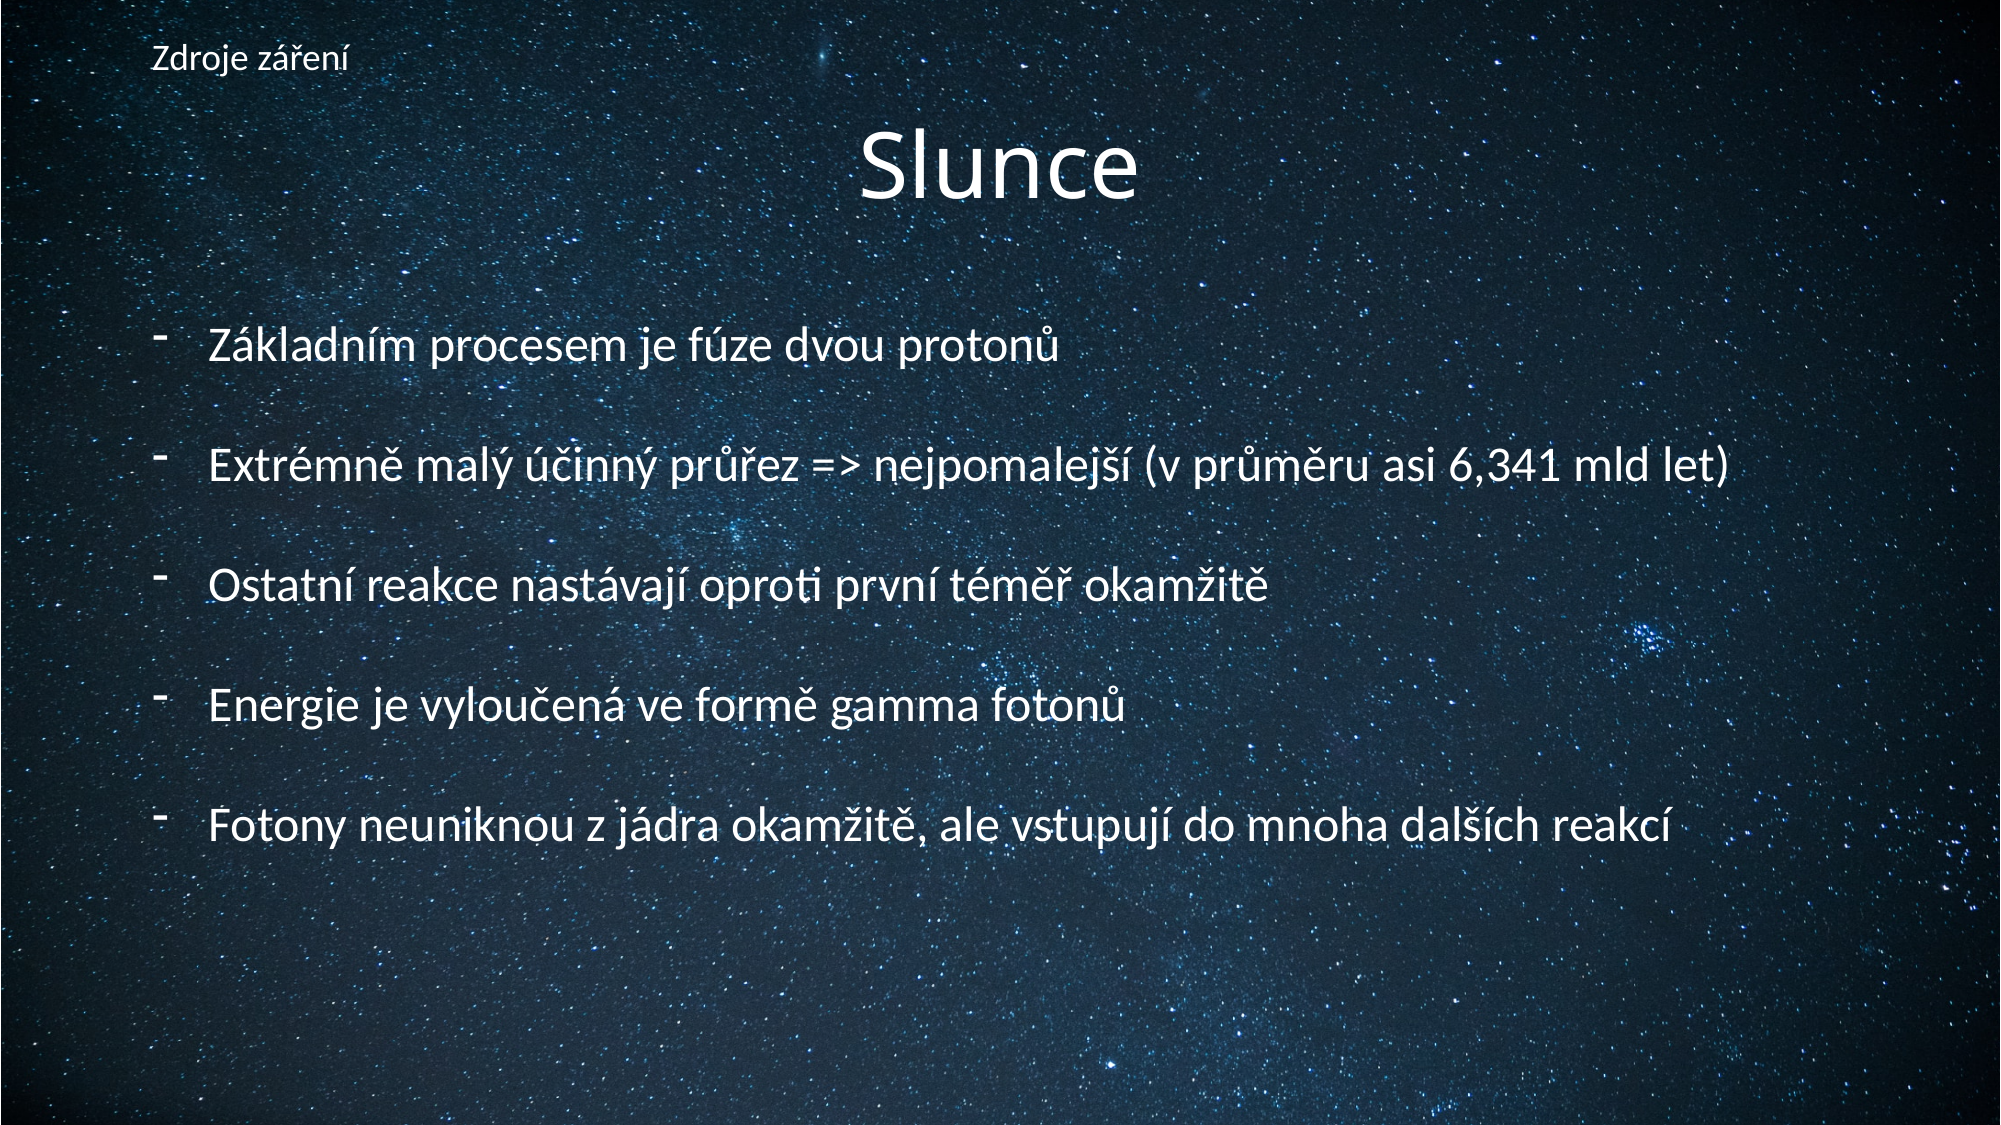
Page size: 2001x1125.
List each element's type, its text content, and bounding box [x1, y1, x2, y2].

text_box Zdroje záření [137, 25, 433, 86]
title Slunce [1566, 59, 1863, 278]
text_box [1566, 299, 1863, 303]
title Slunce [137, 86, 433, 278]
picture [3, 0, 2000, 1125]
text_box Základním procesem je fúze dvou protonů Extrémně malý účinný průřez => nejpomalejší (v průměru asi 6,341 mld let) Ostatní reakce nastávají oproti první téměř okamžitě Energie je vyloučená ve formě gamma fotonů Fotony neuniknou z jádra okamžitě, ale vstupují do mnoha dalších reakcí [137, 303, 433, 1014]
text_box Základním procesem je fúze dvou protonů Extrémně malý účinný průřez => nejpomalejší (v průměru asi 6,341 mld let) Ostatní reakce nastávají oproti první téměř okamžitě Energie je vyloučená ve formě gamma fotonů Fotony neuniknou z jádra okamžitě, ale vstupují do mnoha dalších reakcí [1566, 303, 1863, 1014]
